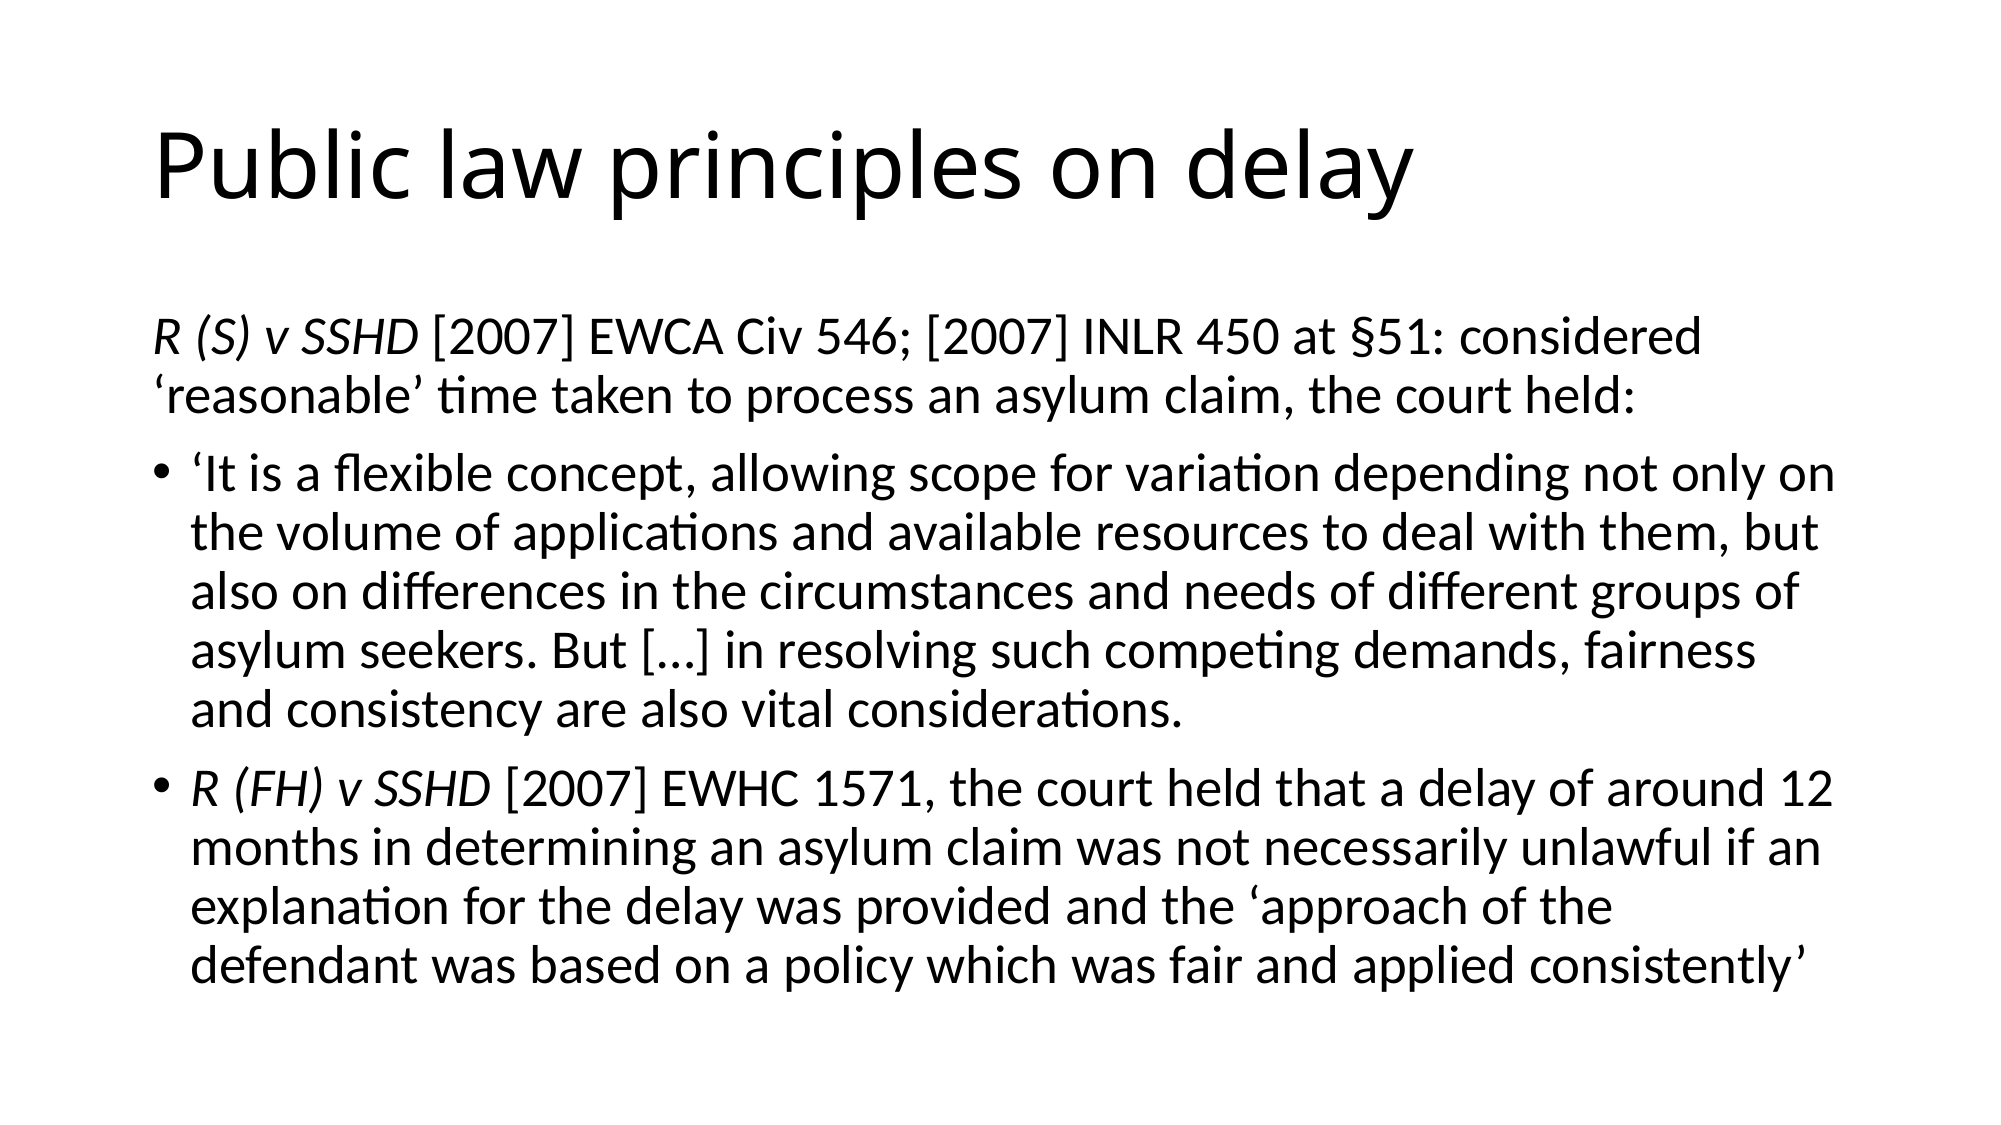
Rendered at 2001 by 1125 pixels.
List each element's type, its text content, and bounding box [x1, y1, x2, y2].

title Public law principles on delay [137, 59, 1863, 278]
list R (S) v SSHD [2007] EWCA Civ 546; [2007] INLR 450 at §51: considered ‘reasonable’ time taken to process an asylum claim, the court held: ‘It is a flexible concept, allowing scope for variation depending not only on the volume of applications and available resources to deal with them, but also on differences in the circumstances and needs of different groups of asylum seekers. But […] in resolving such competing demands, fairness and consistency are also vital considerations. R (FH) v SSHD [2007] EWHC 1571, the court held that a delay of around 12 months in determining an asylum claim was not necessarily unlawful if an explanation for the delay was provided and the ‘approach of the defendant was based on a policy which was fair and applied consistently’ [137, 299, 1863, 1014]
